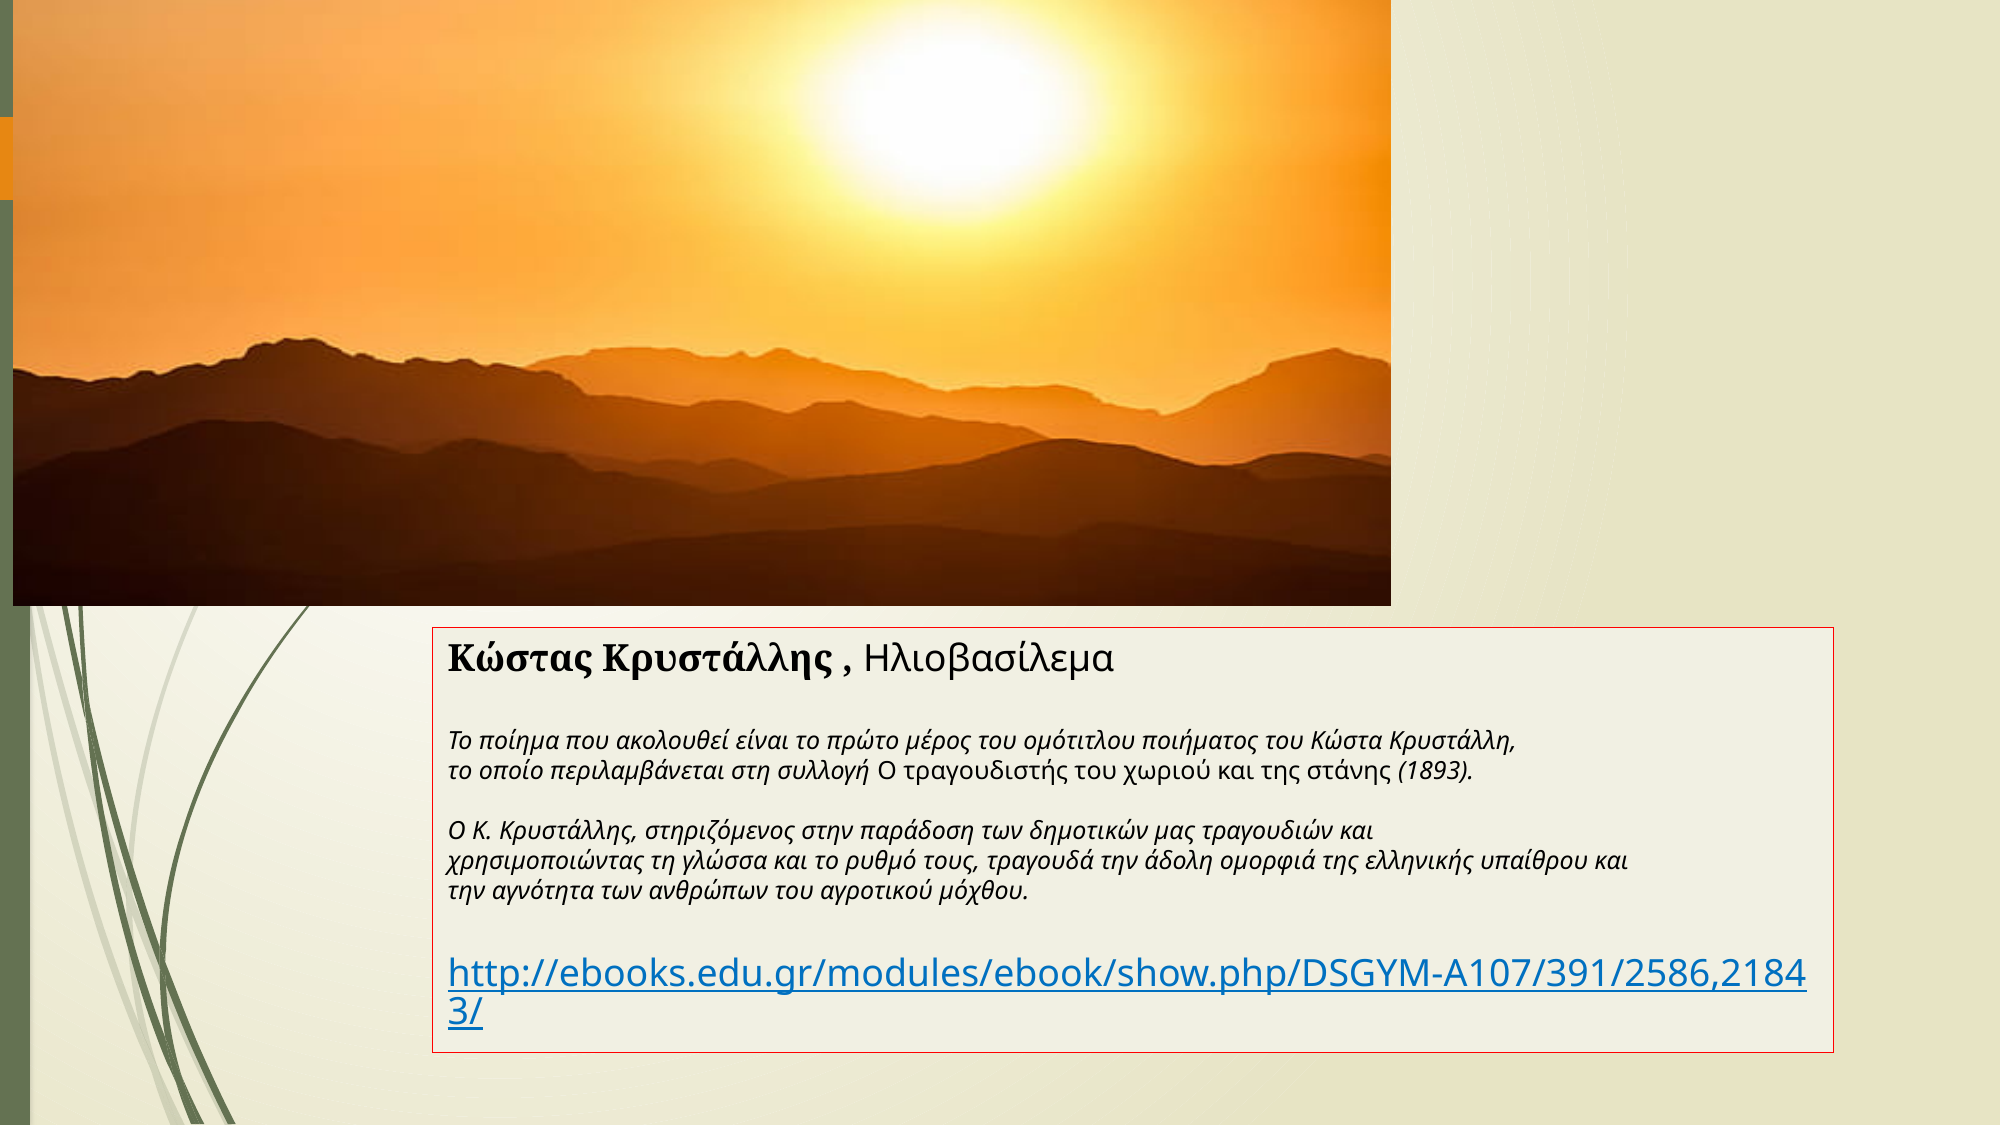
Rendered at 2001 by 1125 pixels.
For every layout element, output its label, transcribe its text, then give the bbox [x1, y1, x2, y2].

text_box Kώστας Κρυστάλλης , Ηλιοβασίλεμα Το ποίημα που ακολουθεί είναι το πρώτο μέρος του ομότιτλου ποιήματος του Κώστα Κρυστάλλη, το οποίο περιλαμβάνεται στη συλλογή O τραγουδιστής του χωριού και της στάνης (1893). O Κ. Κρυστάλλης, στηριζόμενος στην παράδοση των δημοτικών μας τραγουδιών και χρησιμοποιώντας τη γλώσσα και το ρυθμό τους, τραγουδά την άδολη ομορφιά της ελληνικής υπαίθρου και την αγνότητα των ανθρώπων του αγροτικού μόχθου. http://ebooks.edu.gr/modules/ebook/show.php/DSGYM-A107/391/2586,21843/ [432, 627, 1834, 1053]
picture [12, 0, 1391, 606]
